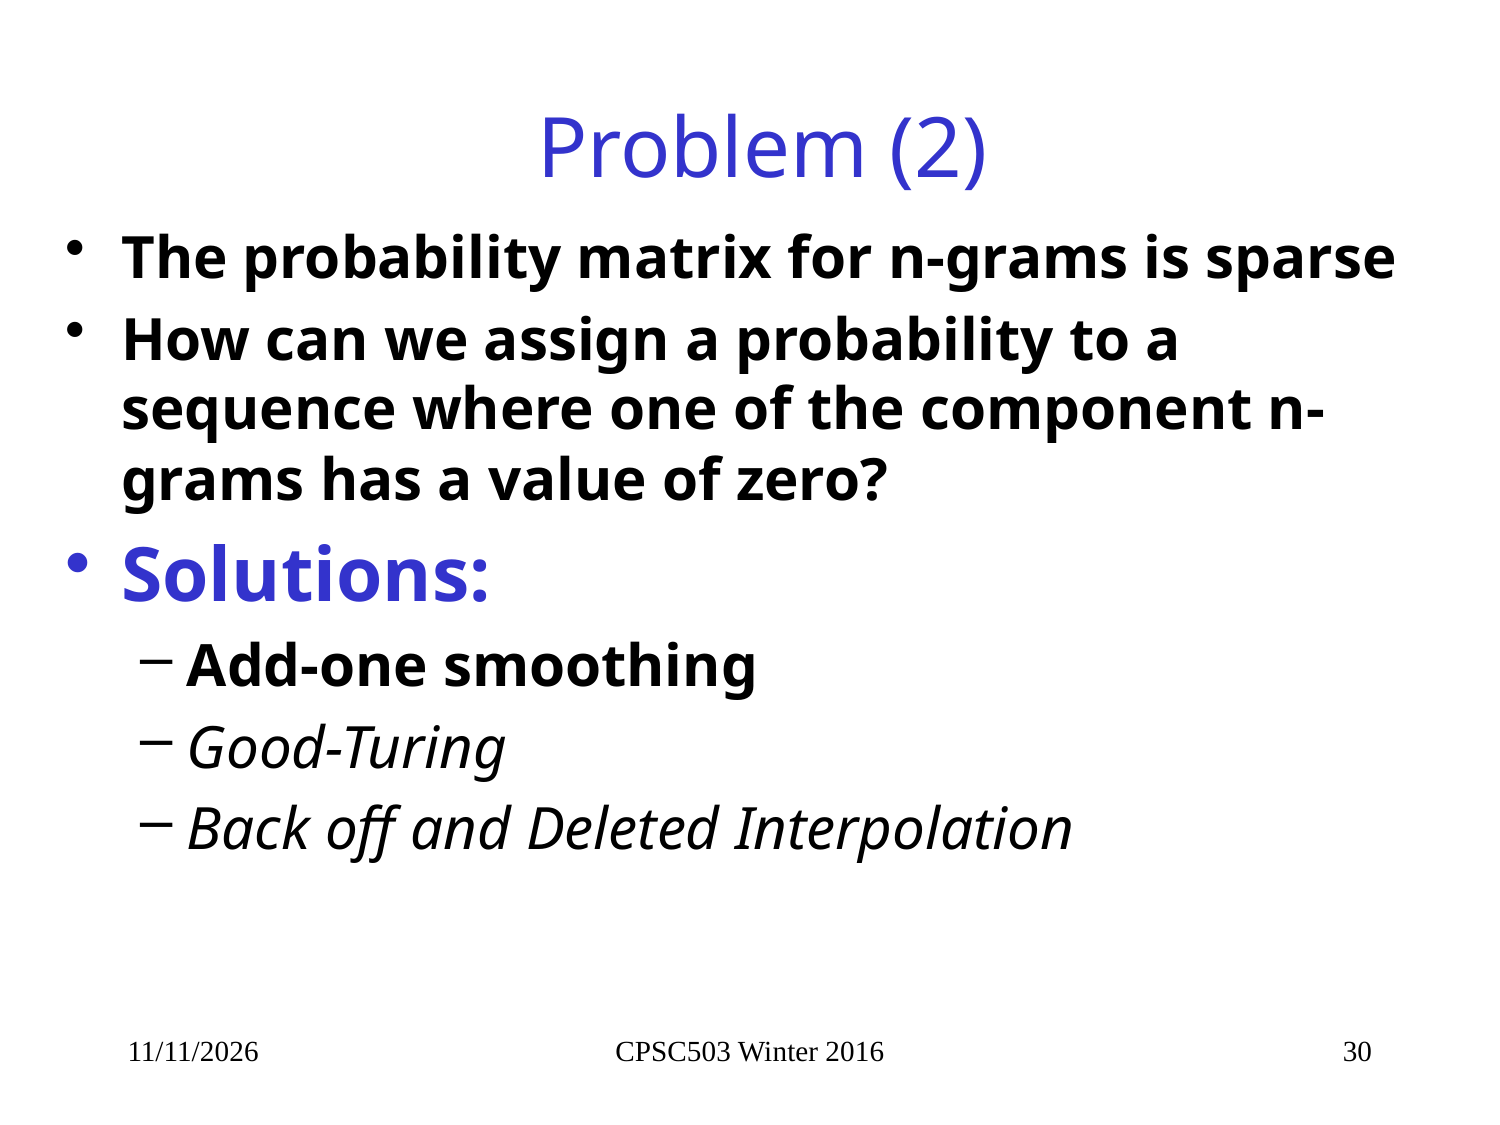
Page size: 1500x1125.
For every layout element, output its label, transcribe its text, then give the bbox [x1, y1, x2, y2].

slide_number 30 [1074, 1024, 1388, 1101]
list The probability matrix for n-grams is sparse How can we assign a probability to a sequence where one of the component n-grams has a value of zero? Solutions: Add-one smoothing Good-Turing Back off and Deleted Interpolation [49, 212, 1463, 1013]
title Problem (2) [124, 49, 1401, 212]
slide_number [112, 1024, 426, 1101]
footer CPSC503 Winter 2016 [512, 1024, 988, 1101]
